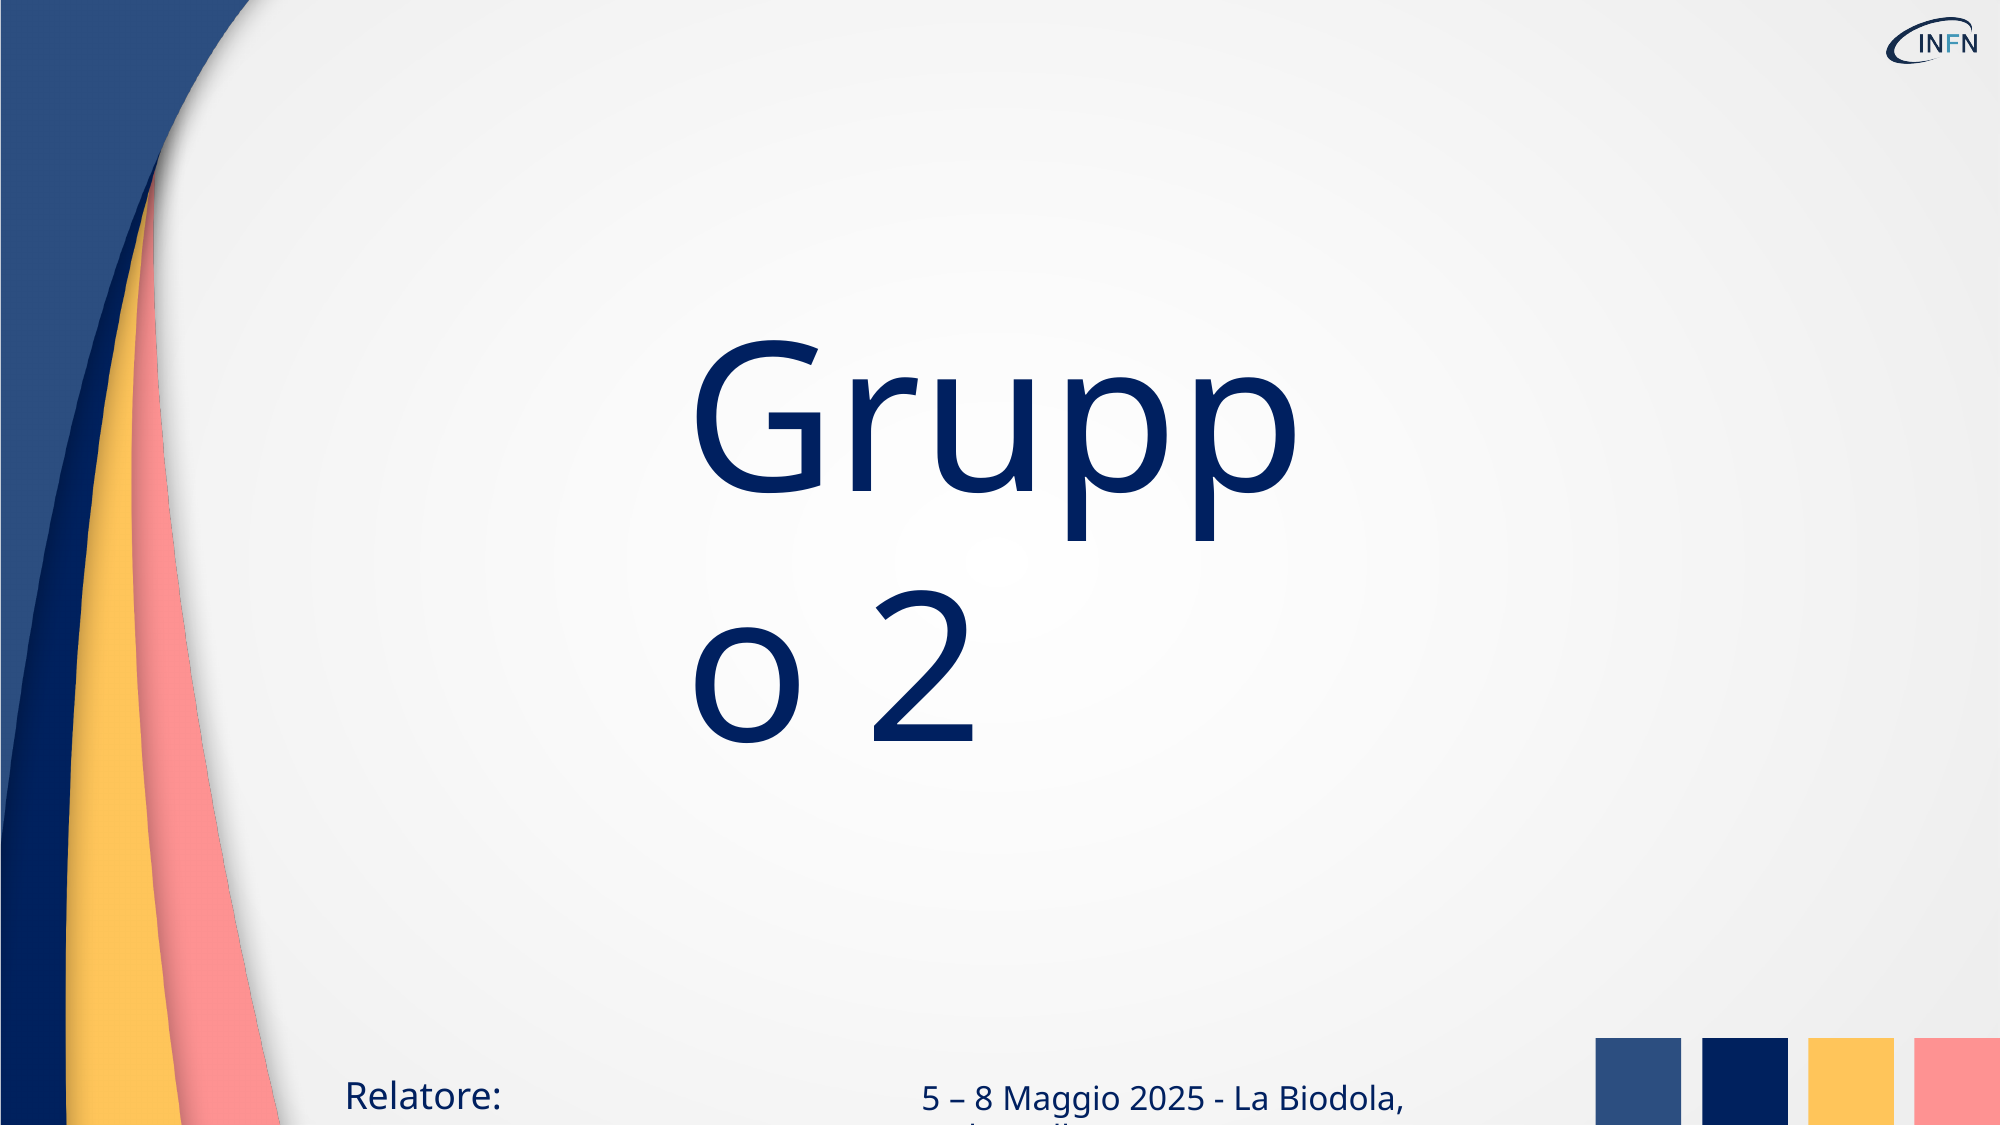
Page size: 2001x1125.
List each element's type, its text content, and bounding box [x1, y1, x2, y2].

picture [1886, 17, 1977, 64]
text_box Relatore: [329, 1064, 921, 1125]
picture [1, 1, 838, 1125]
text_box Gruppo 2 [669, 275, 1355, 790]
